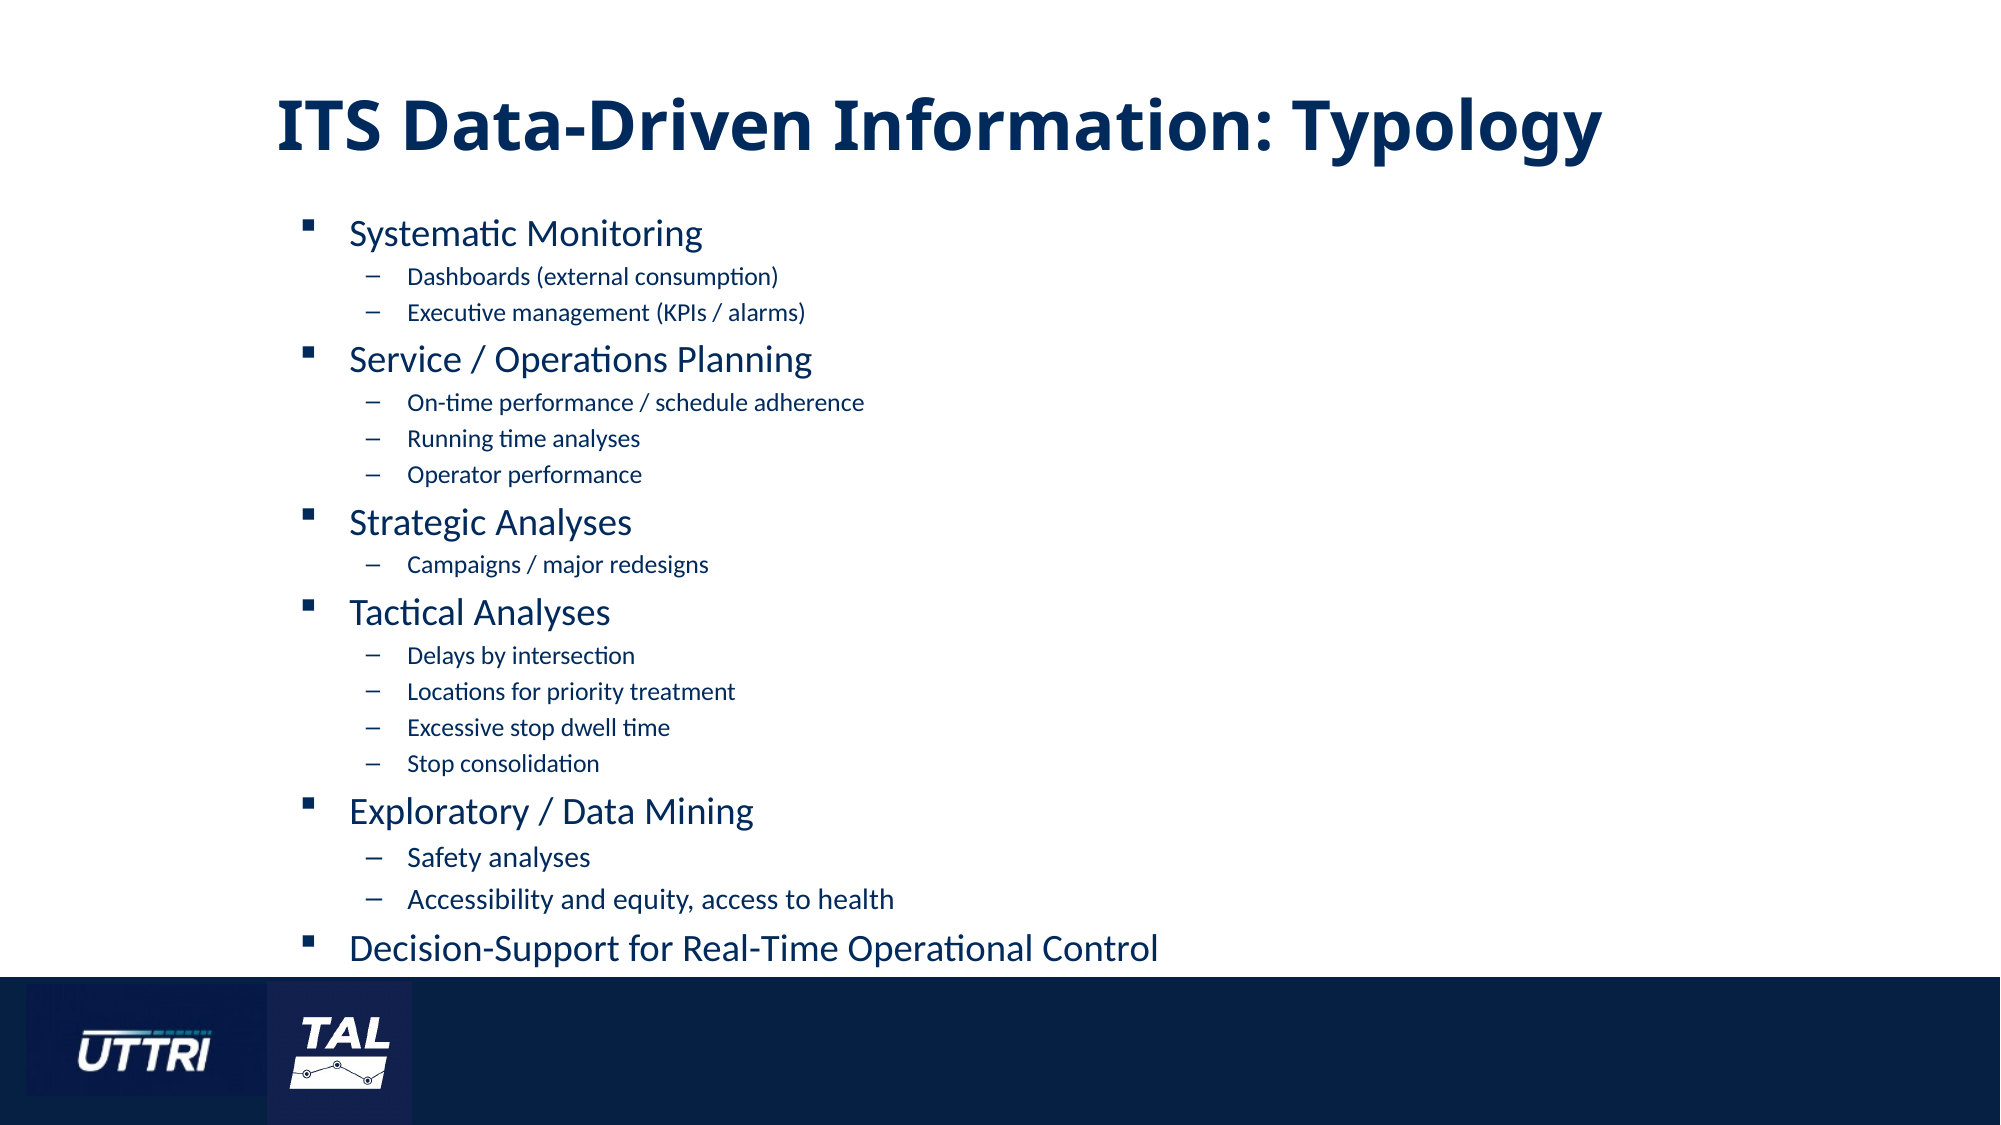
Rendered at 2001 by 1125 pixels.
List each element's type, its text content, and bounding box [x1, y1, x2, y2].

picture [26, 981, 412, 1125]
list Systematic Monitoring Dashboards (external consumption) Executive management (KPIs / alarms) Service / Operations Planning On-time performance / schedule adherence Running time analyses Operator performance Strategic Analyses Campaigns / major redesigns Tactical Analyses Delays by intersection Locations for priority treatment Excessive stop dwell time Stop consolidation Exploratory / Data Mining Safety analyses Accessibility and equity, access to health Decision-Support for Real-Time Operational Control [284, 200, 1716, 988]
title ITS Data-Driven Information: Typology [262, 45, 1716, 200]
